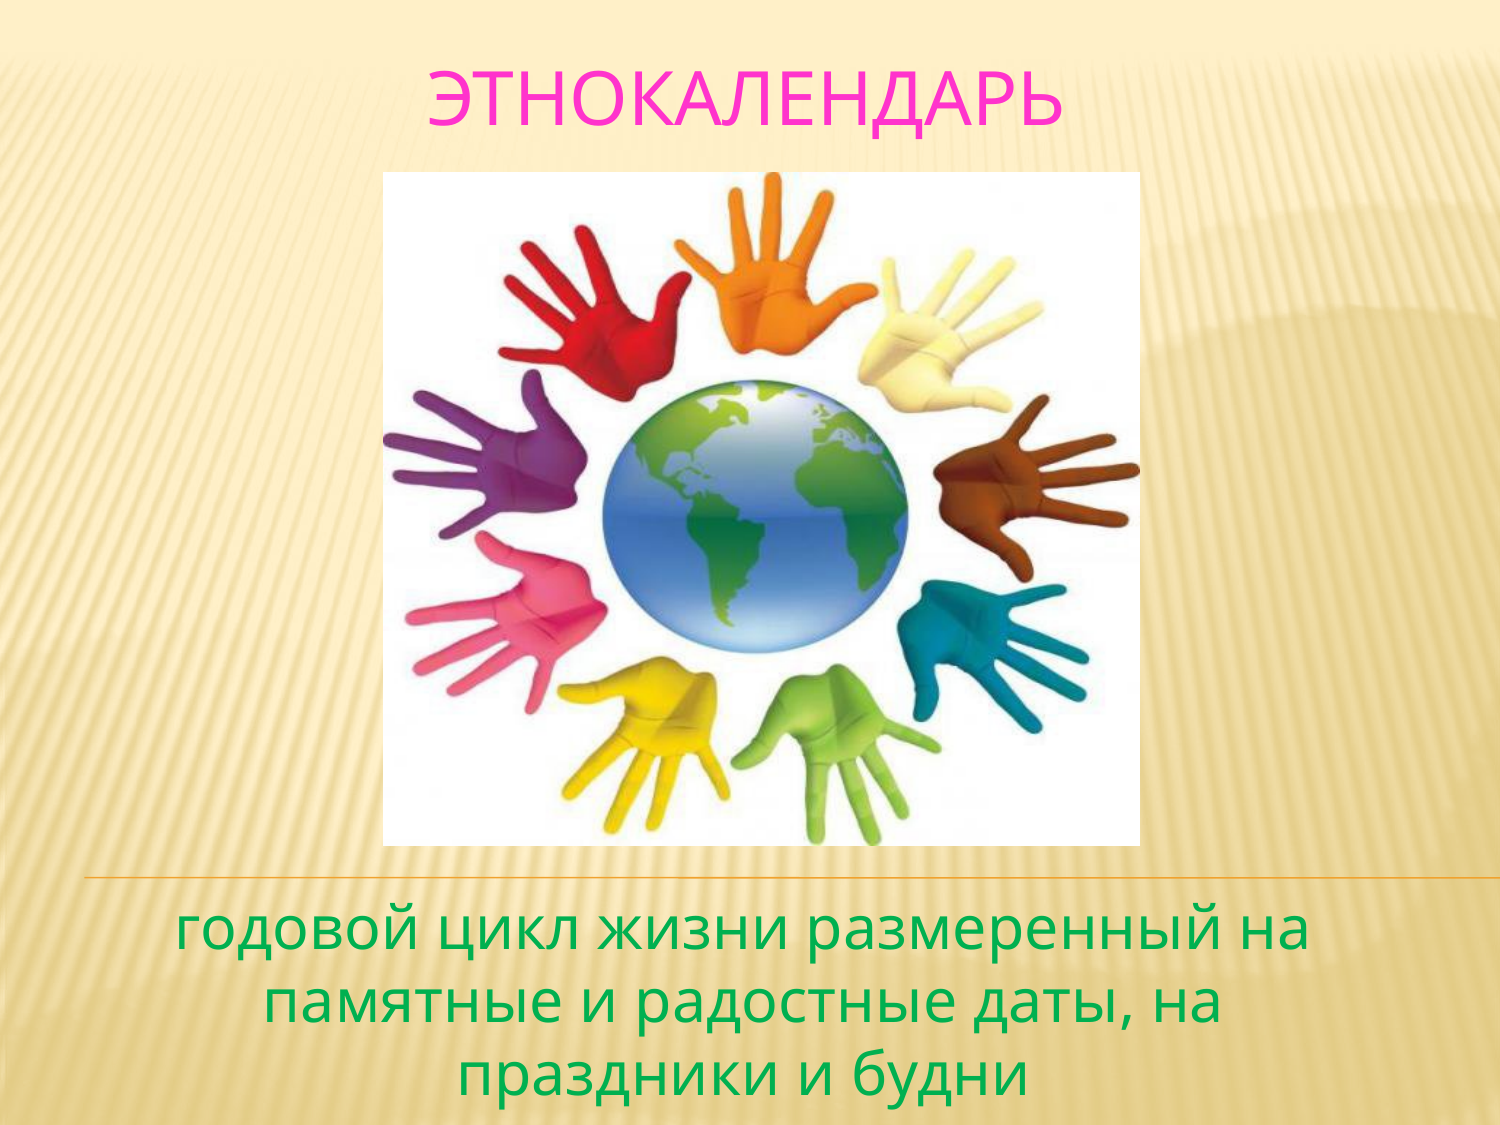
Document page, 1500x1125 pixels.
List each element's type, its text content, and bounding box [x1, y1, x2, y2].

title ЭТНОКАЛЕНДАРЬ [53, 42, 1441, 244]
subtitle годовой цикл жизни размеренный на памятные и радостные даты, на праздники и будни [147, 881, 1341, 1125]
picture [383, 172, 1141, 847]
